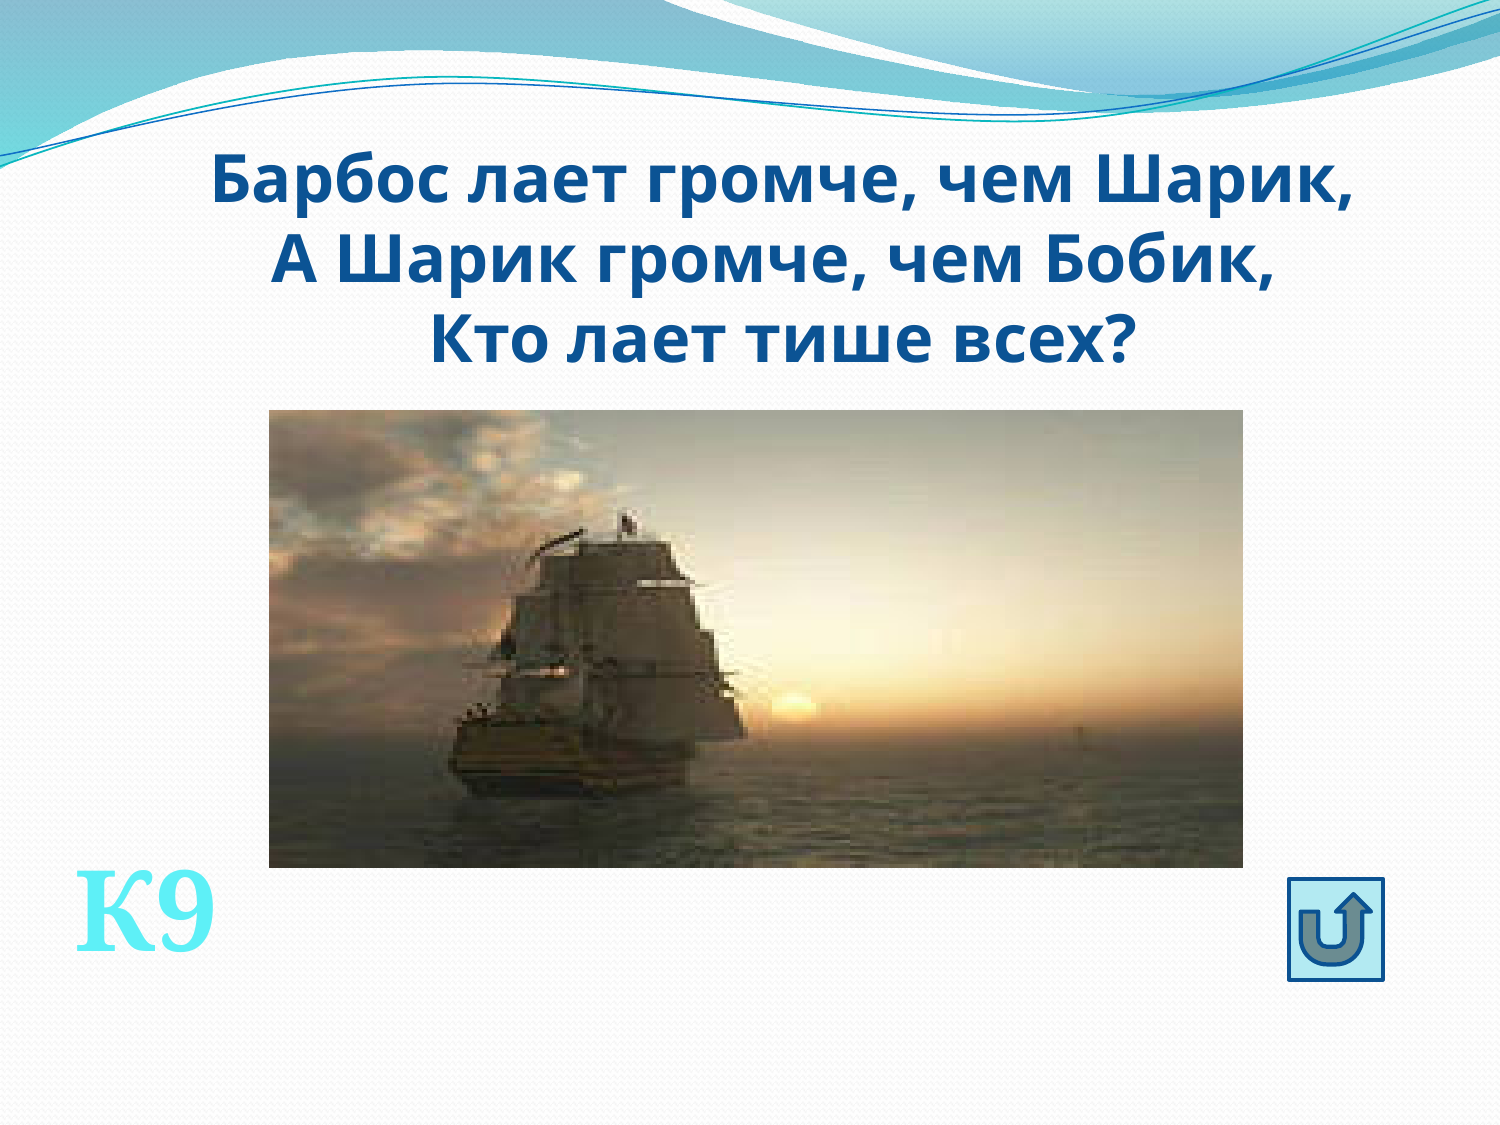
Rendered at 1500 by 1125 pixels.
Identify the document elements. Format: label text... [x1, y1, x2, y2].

text_box [1287, 877, 1385, 982]
text_box К9 [59, 831, 234, 982]
text_box Барбос лает громче, чем Шарик, А Шарик громче, чем Бобик, Кто лает тише всех? [194, 128, 1372, 384]
picture [269, 409, 1243, 868]
